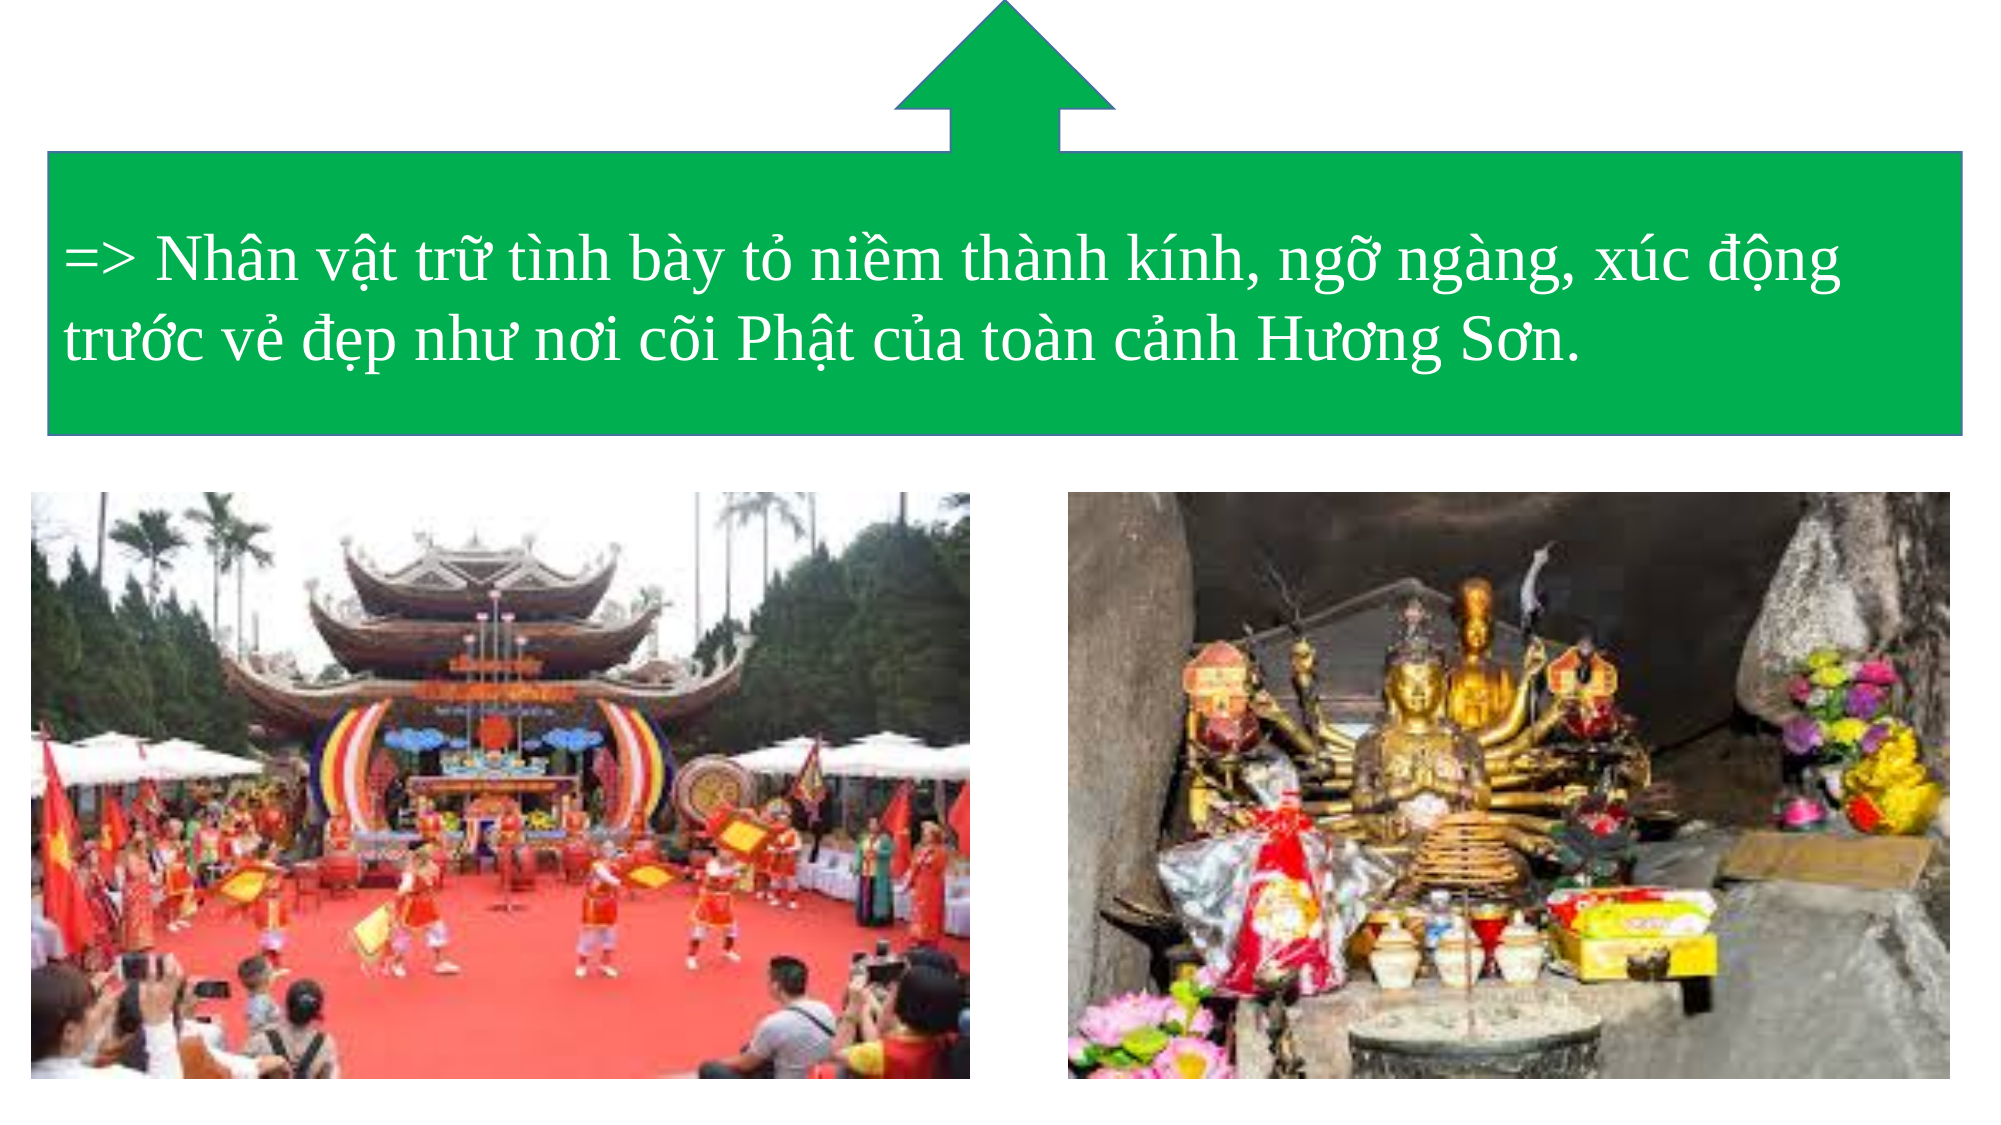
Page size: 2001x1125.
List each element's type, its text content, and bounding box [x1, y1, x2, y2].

picture [31, 492, 970, 1079]
text_box => Nhân vật trữ tình bày tỏ niềm thành kính, ngỡ ngàng, xúc động trước vẻ đẹp như nơi cõi Phật của toàn cảnh Hương Sơn. [47, 0, 1963, 436]
picture [1068, 492, 1950, 1079]
